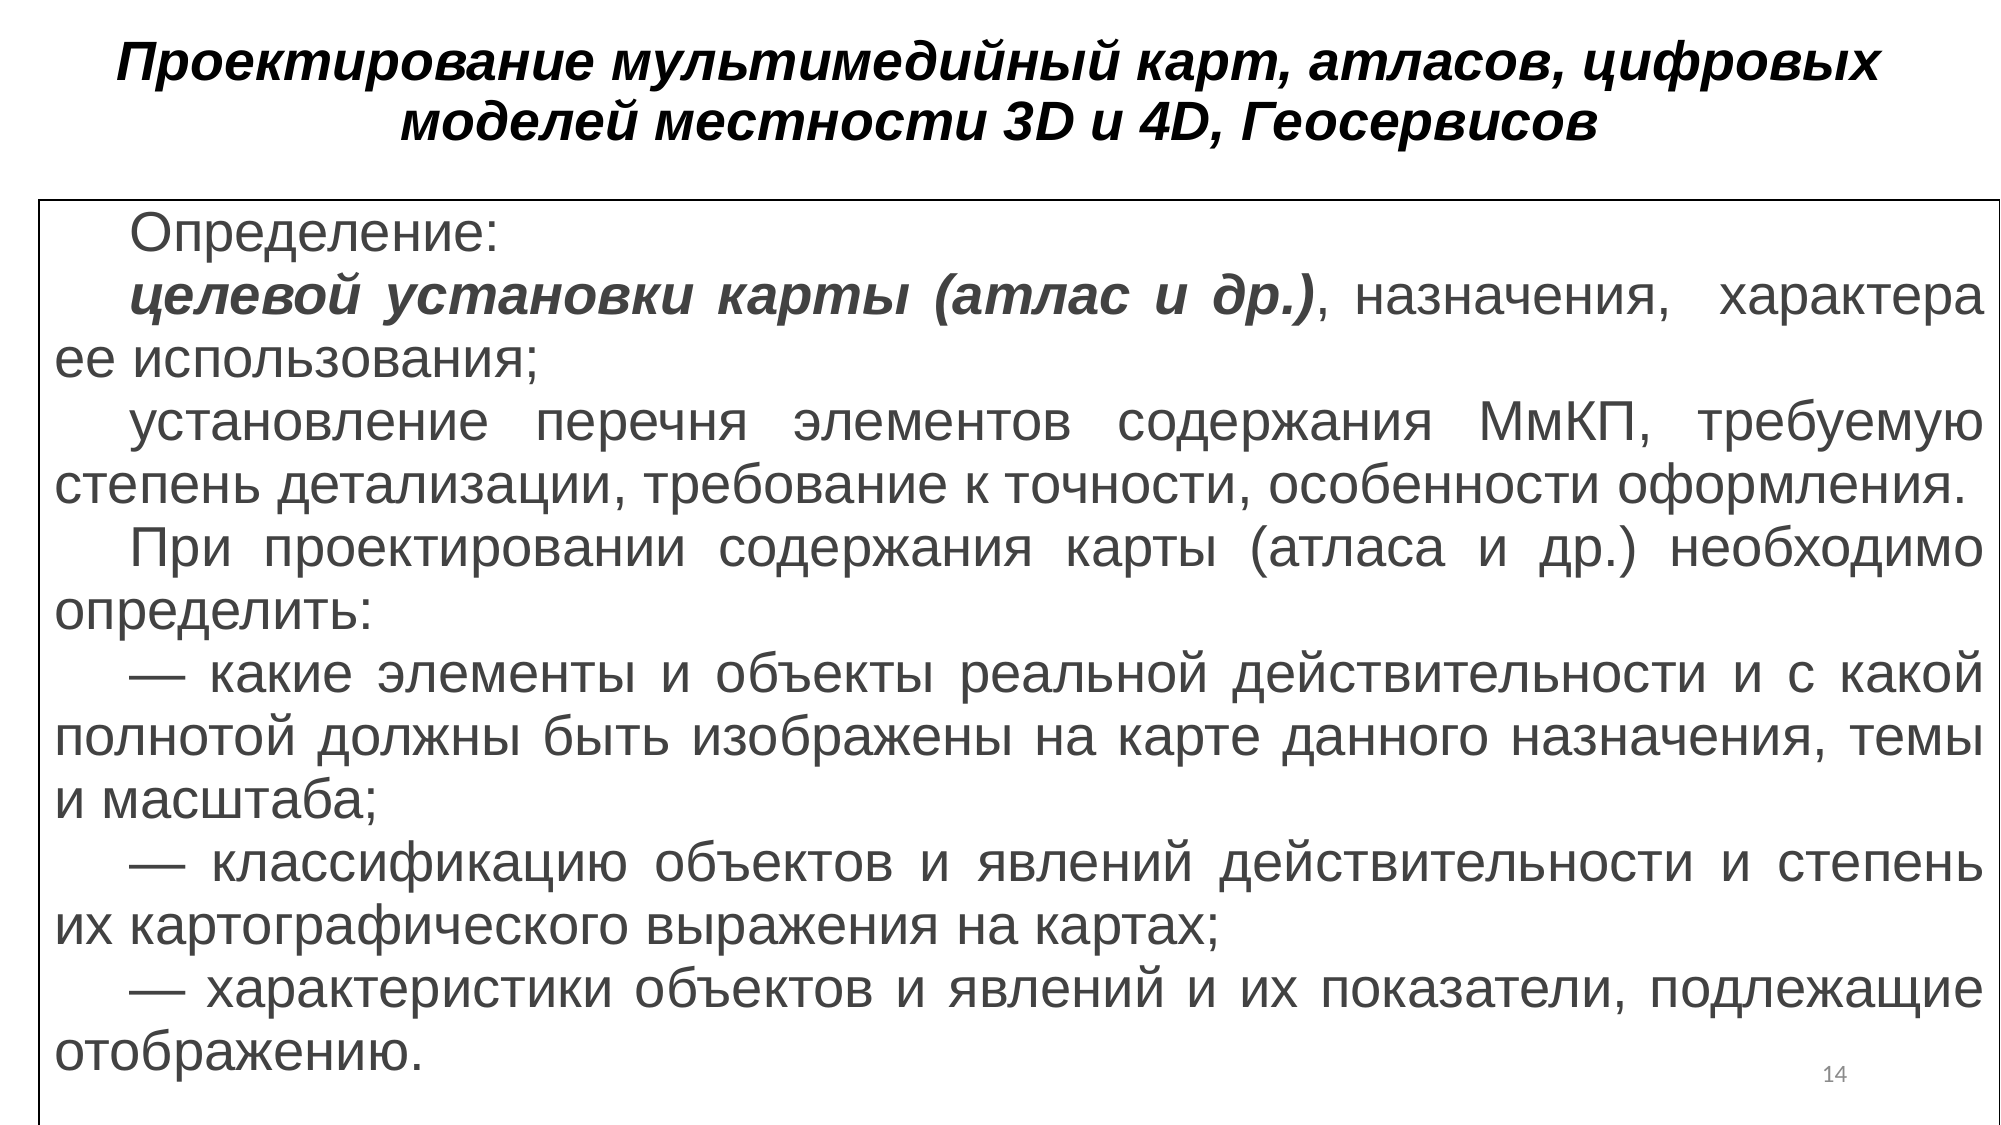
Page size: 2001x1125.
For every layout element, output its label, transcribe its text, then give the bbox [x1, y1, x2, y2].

title Проектирование мультимедийный карт, атласов, цифровых моделей местности 3D и 4D, Геосервисов [0, 0, 2000, 185]
table_header Определение: целевой установки карты (атлас и др.), назначения, характера ее использования; установление перечня элементов содержания МмКП, требуемую степень детализации, требование к точности, особенности оформления. При проектировании содержания карты (атласа и др.) необходимо определить: — какие элементы и объекты реальной действительности и с какой полнотой должны быть изображены на карте данного назначения, темы и масштаба; — классификацию объектов и явлений действительности и степень их картографического выражения на картах; — характеристики объектов и явлений и их показатели, подлежащие отображению. [40, 201, 1999, 1125]
slide_number 14 [1412, 1042, 1863, 1103]
